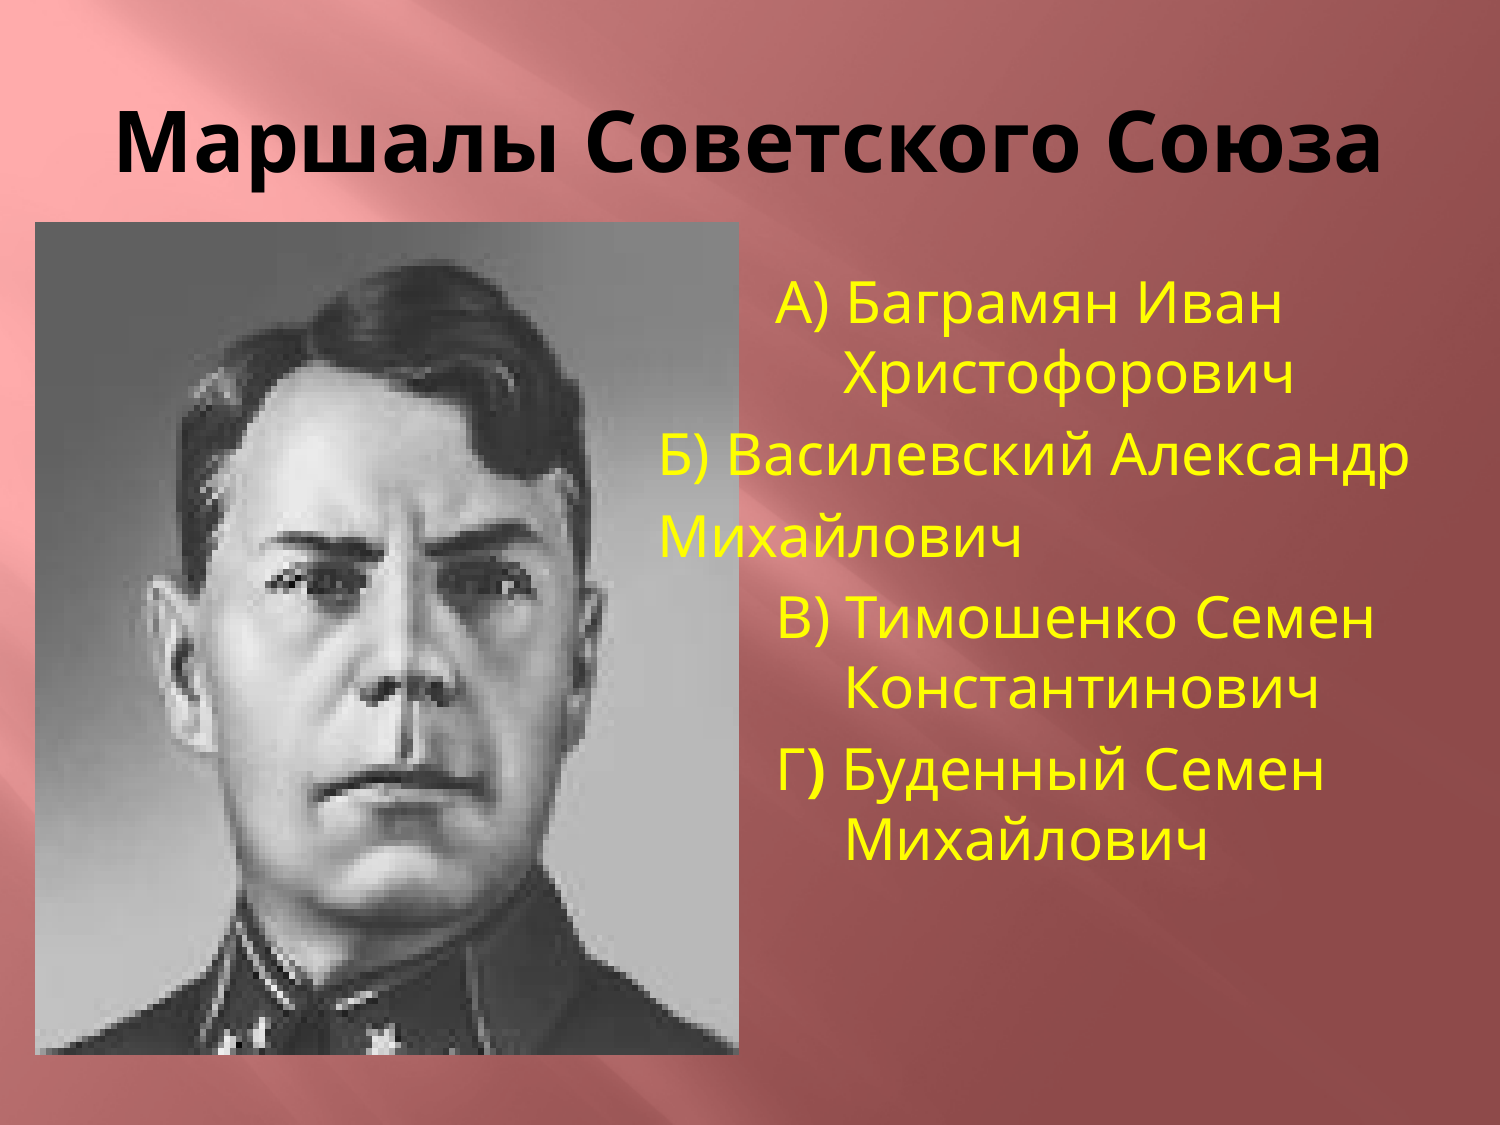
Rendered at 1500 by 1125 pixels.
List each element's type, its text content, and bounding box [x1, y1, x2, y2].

picture [34, 222, 739, 1055]
title Маршалы Советского Союза [75, 45, 1425, 233]
list А) Баграмян Иван Христофорович В) Тимошенко Семен Константинович Г) Буденный Семен Михайлович [779, 257, 1500, 410]
list А) Баграмян Иван Христофорович В) Тимошенко Семен Константинович Г) Буденный Семен Михайлович [781, 577, 1500, 1031]
text_box Б) Василевский Александр Михайлович [781, 410, 1500, 577]
